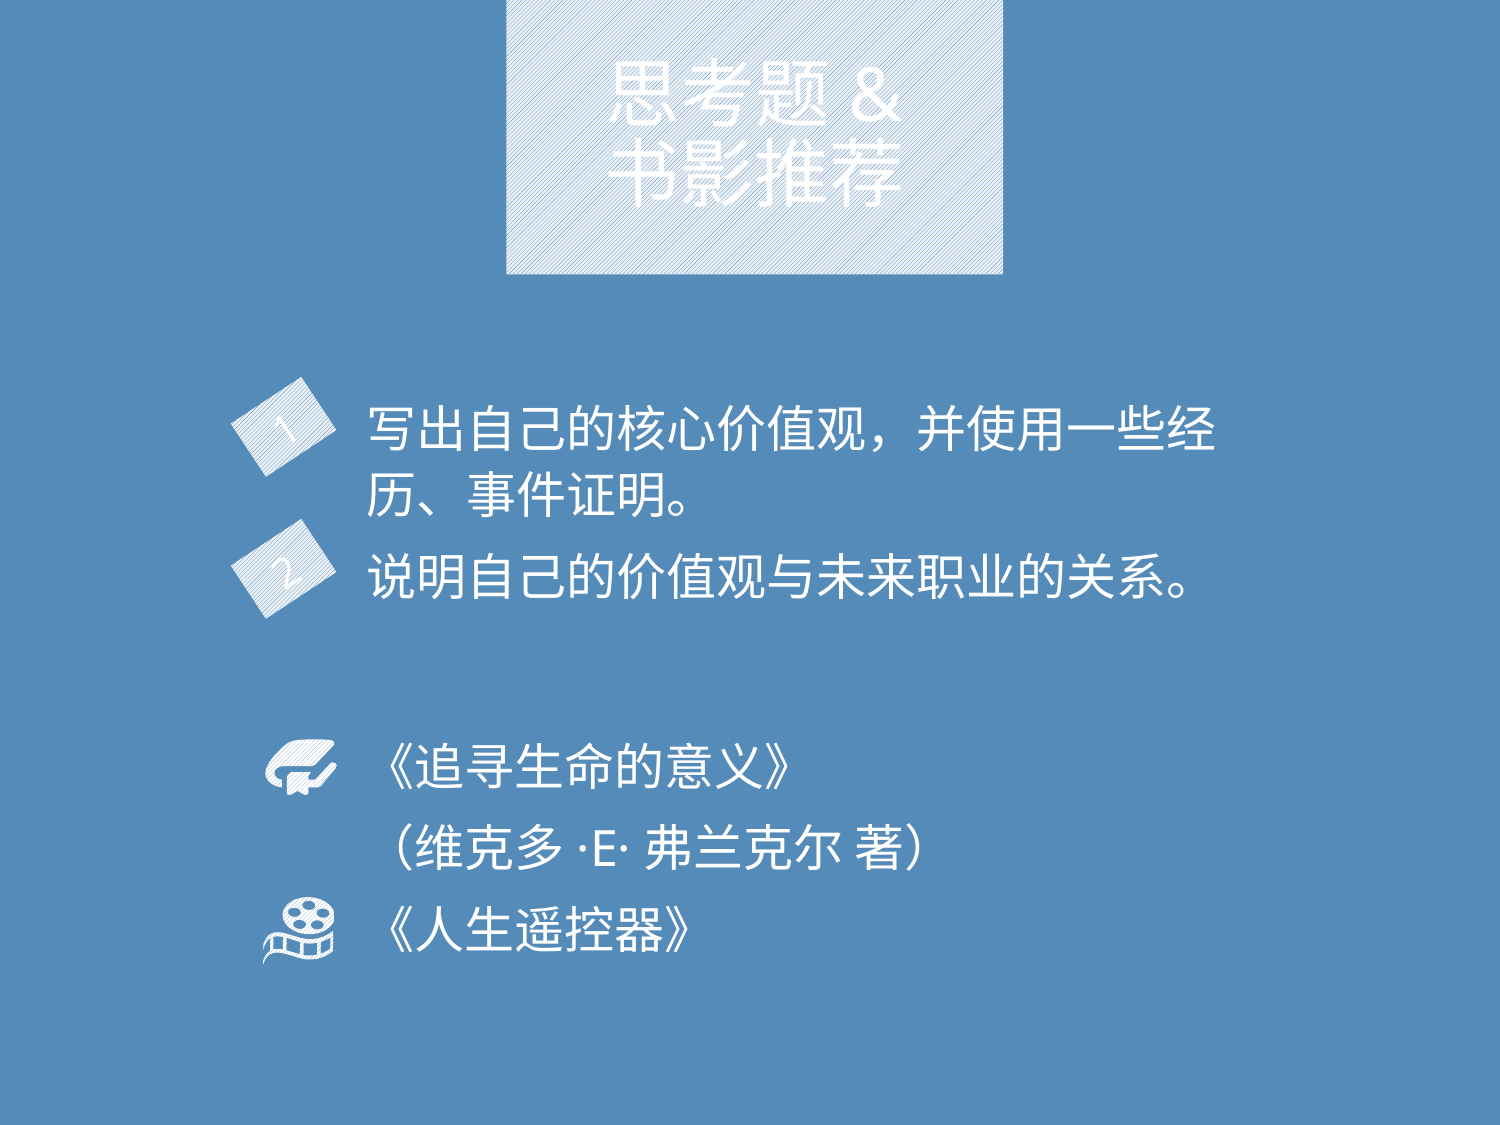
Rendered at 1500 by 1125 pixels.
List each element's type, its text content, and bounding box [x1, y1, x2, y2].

list 《追寻生命的意义》 （维克多·E·弗兰克尔 著） 《人生遥控器》 [349, 721, 1248, 996]
list 2 [230, 518, 337, 619]
title 思考题& 书影推荐 [506, 0, 1004, 275]
list 1 [230, 376, 337, 477]
list 写出自己的核心价值观，并使用一些经历、事件证明。 说明自己的价值观与未来职业的关系。 [351, 384, 1250, 719]
